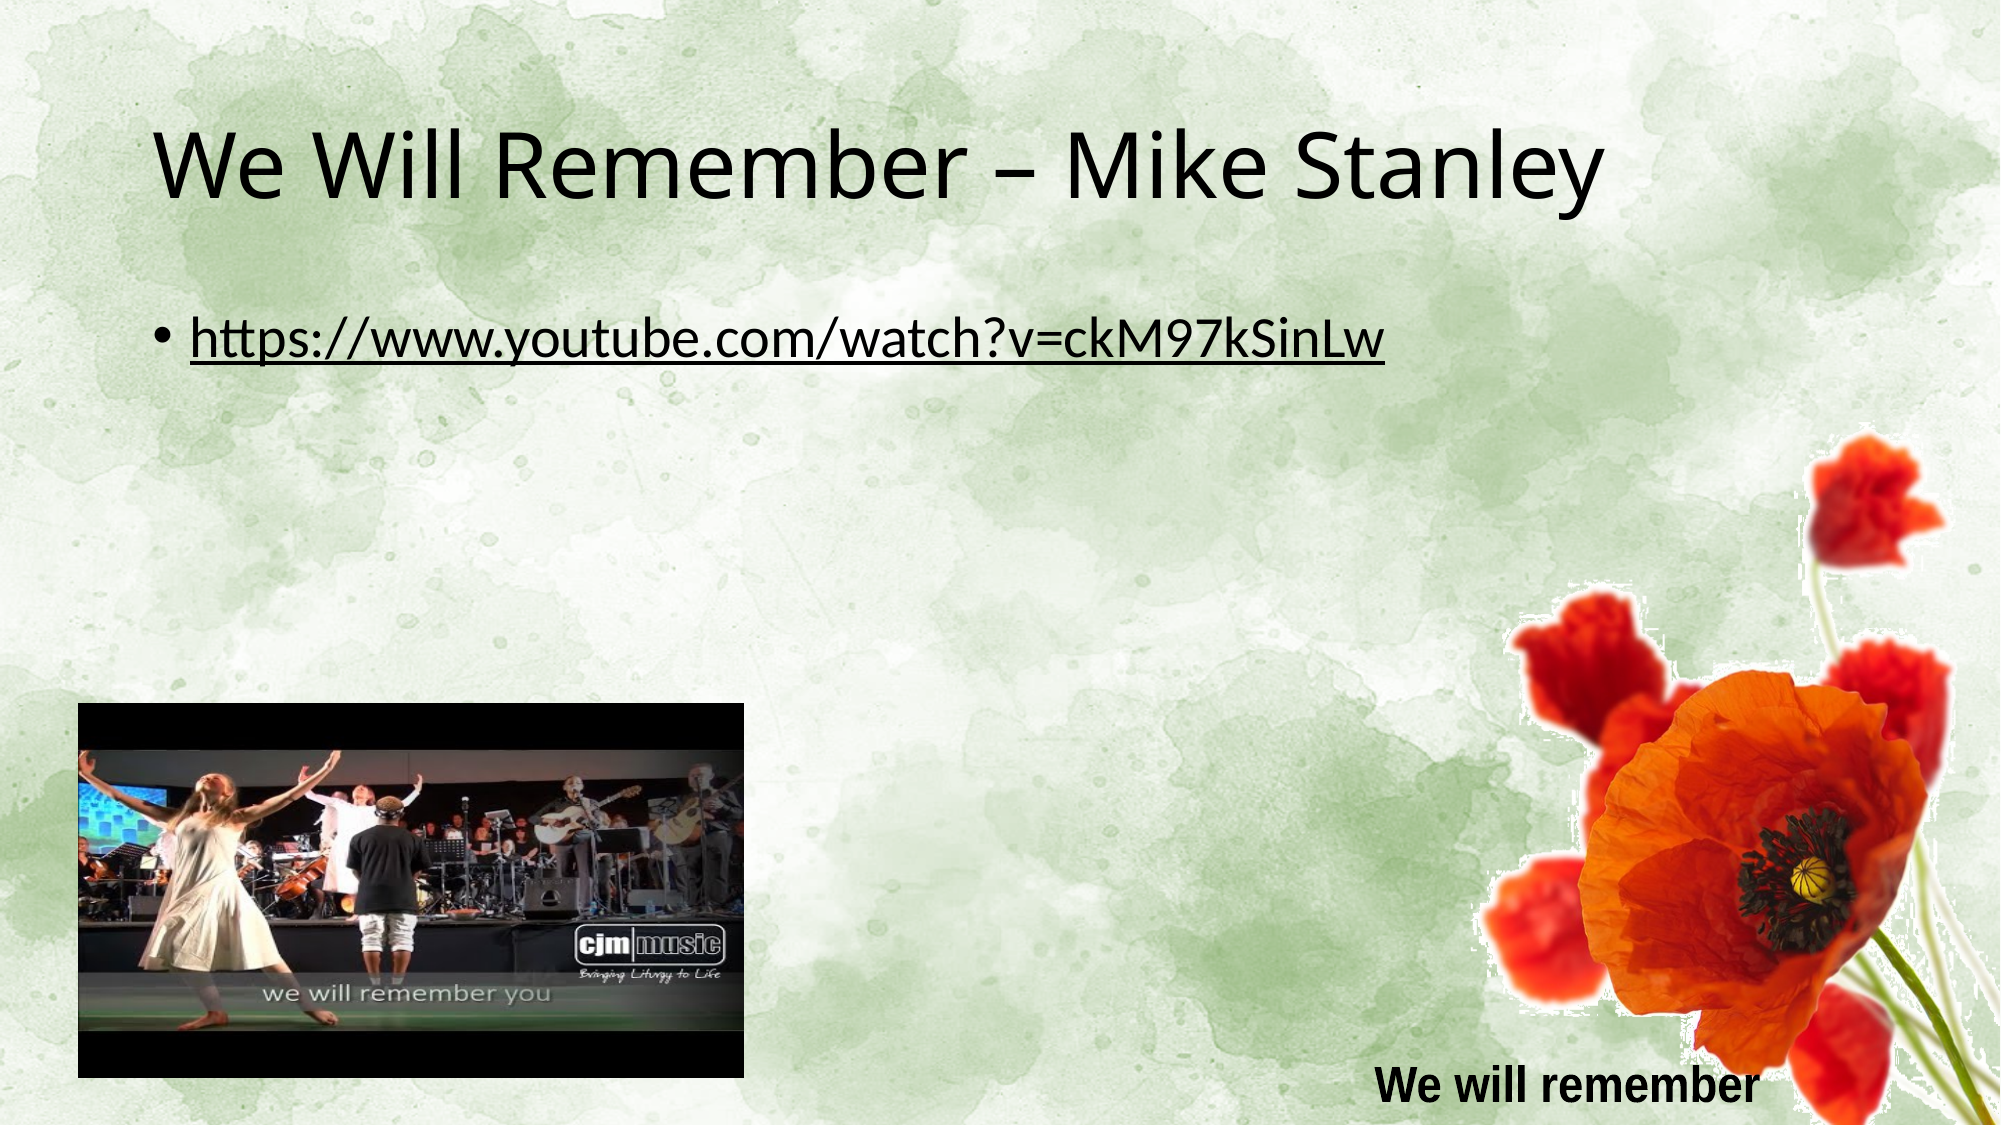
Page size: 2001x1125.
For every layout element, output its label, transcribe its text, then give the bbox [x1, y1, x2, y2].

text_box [77, 703, 745, 1079]
list https://www.youtube.com/watch?v=ckM97kSinLw [137, 299, 1863, 1014]
picture [0, 0, 2001, 1125]
title We Will Remember – Mike Stanley [137, 59, 1863, 278]
